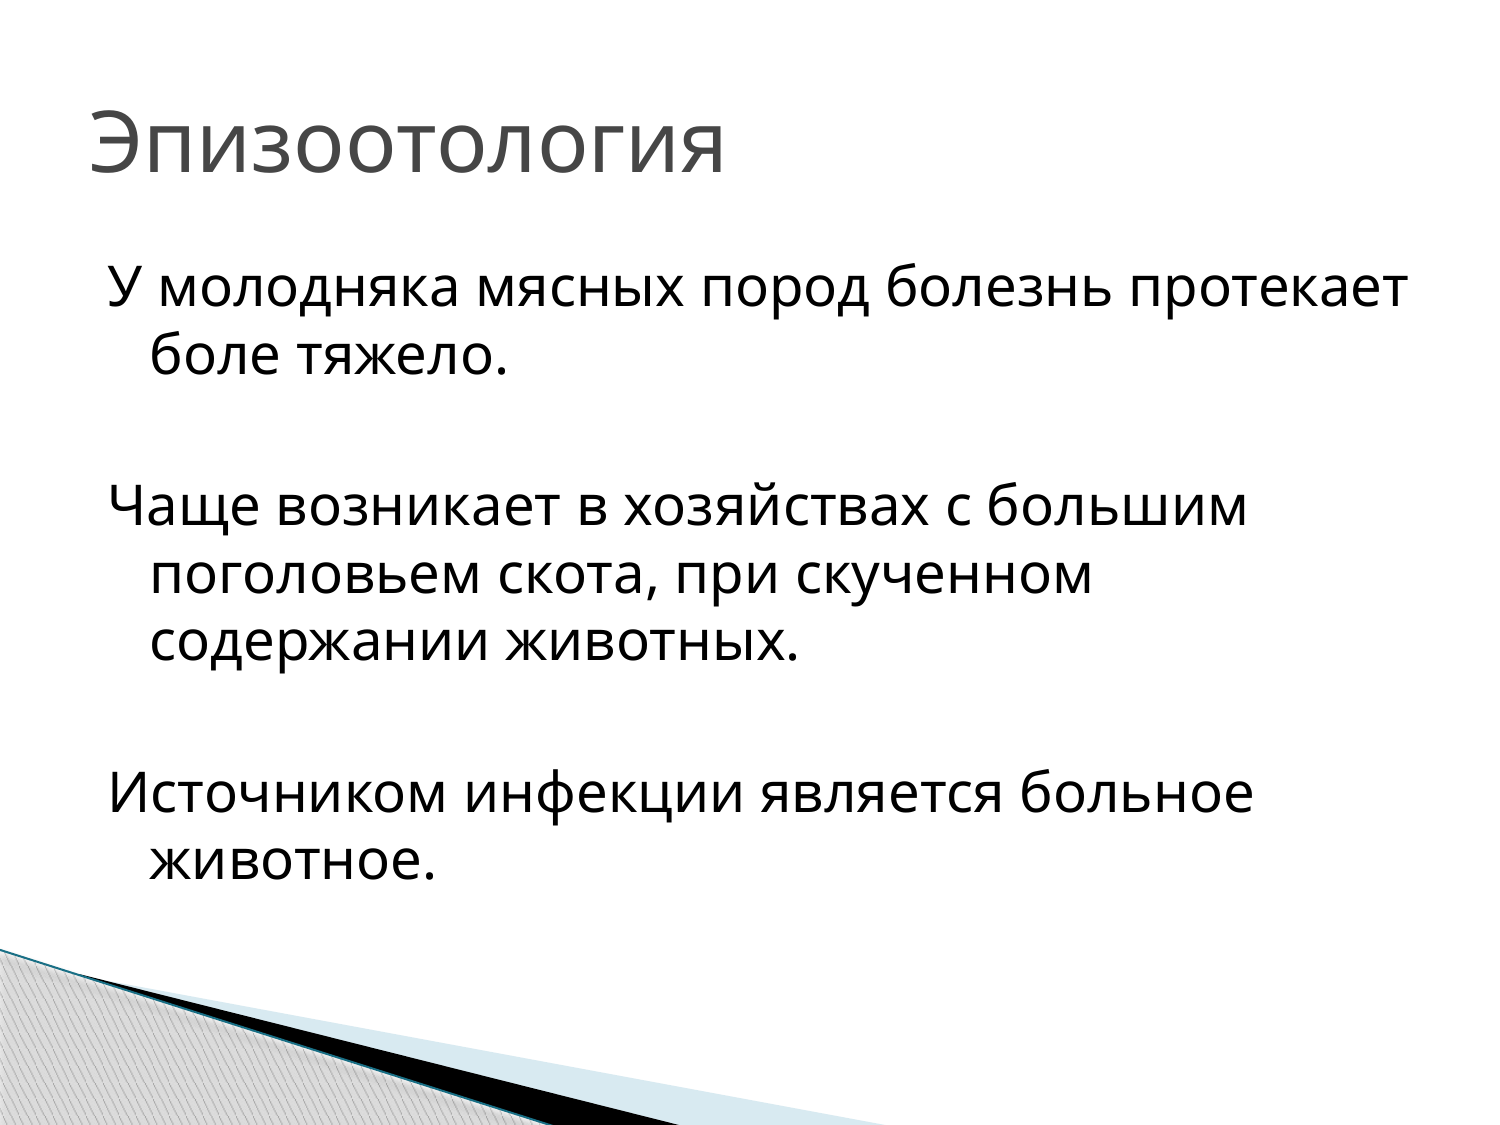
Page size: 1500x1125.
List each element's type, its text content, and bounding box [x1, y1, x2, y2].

list У молодняка мясных пород болезнь протекает боле тяжело. Чаще возникает в хозяйствах с большим поголовьем скота, при скученном содержании животных. Источником инфекции является больное животное. [75, 243, 1425, 986]
title Эпизоотология [75, 45, 1425, 233]
